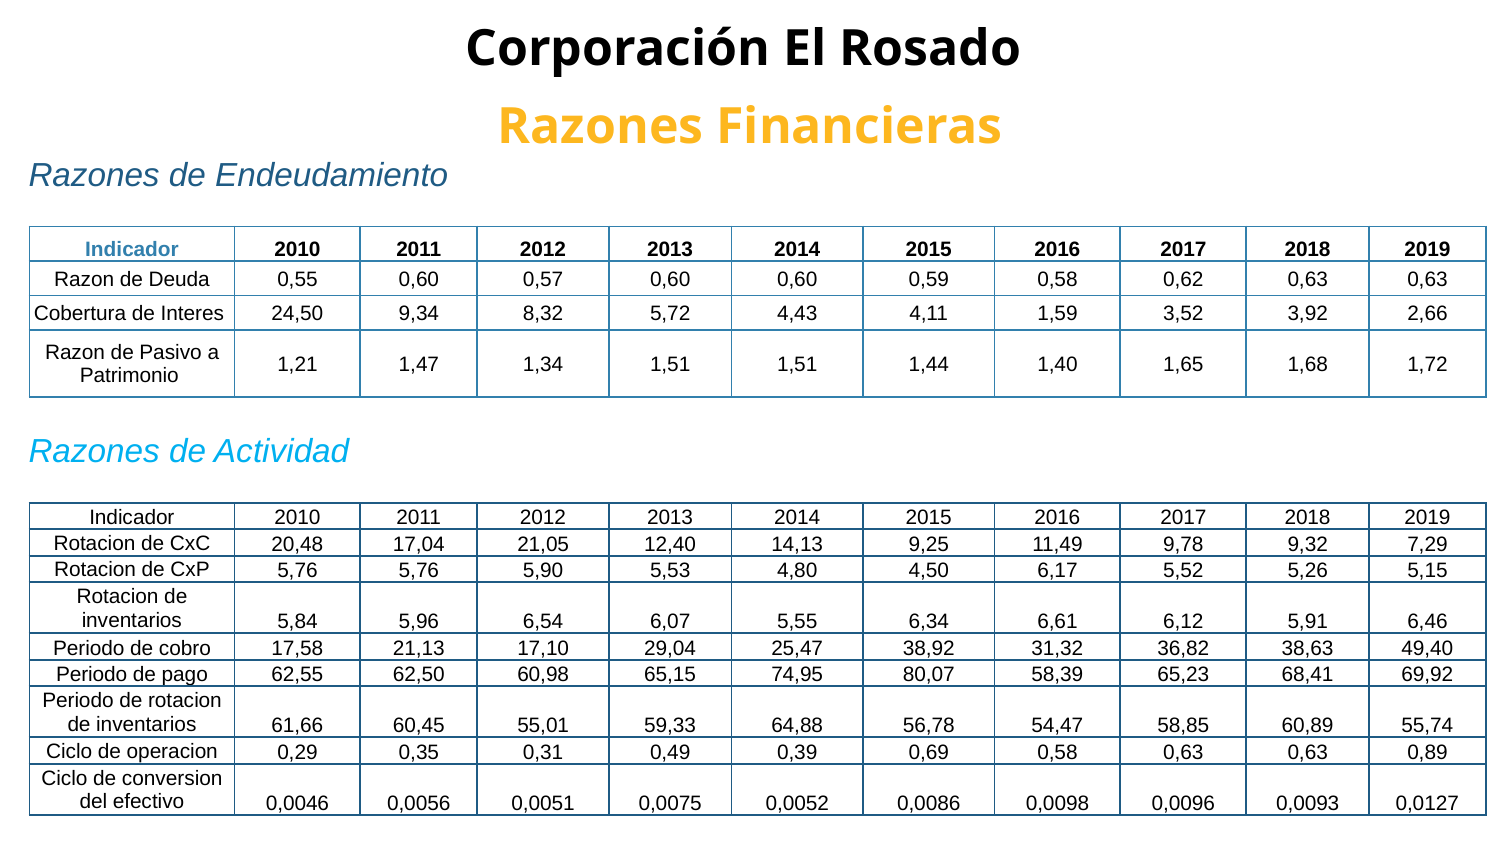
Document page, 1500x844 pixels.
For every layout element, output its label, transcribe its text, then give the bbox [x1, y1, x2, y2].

table_header 2016 [995, 504, 1119, 528]
table_cell Periodo de rotacion de inventarios [30, 687, 234, 736]
table_cell Rotacion de CxC [30, 530, 234, 555]
table_header 2014 [732, 227, 862, 260]
table_header Indicador [30, 227, 234, 260]
table_cell 64,88 [732, 687, 862, 736]
table_cell 9,78 [1121, 530, 1245, 555]
table_cell 0,0075 [610, 765, 731, 814]
title Corporación El Rosado [29, 0, 1471, 97]
table_cell Ciclo de operacion [30, 738, 234, 763]
table_cell Cobertura de Interes [30, 296, 234, 329]
table_cell 38,92 [864, 634, 994, 659]
table_cell 9,34 [361, 296, 476, 329]
table_cell 0,58 [995, 738, 1119, 763]
text_box Razones Financieras [451, 85, 1049, 161]
table_cell Periodo de pago [30, 661, 234, 685]
table_cell 62,50 [361, 661, 476, 685]
table_cell 0,58 [995, 262, 1119, 295]
table_cell 1,40 [995, 331, 1119, 396]
table_cell 65,23 [1121, 661, 1245, 685]
table_cell 58,85 [1121, 687, 1245, 736]
table_cell 2,66 [1370, 296, 1485, 329]
table_cell Periodo de cobro [30, 634, 234, 659]
table_cell 20,48 [235, 530, 359, 555]
table_cell 5,96 [361, 583, 476, 632]
table_cell 58,39 [995, 661, 1119, 685]
table_cell 3,92 [1247, 296, 1368, 329]
table_cell 6,61 [995, 583, 1119, 632]
table_header 2017 [1121, 504, 1245, 528]
table_cell 0,62 [1121, 262, 1245, 295]
table_cell 8,32 [478, 296, 608, 329]
table_cell 0,0051 [478, 765, 608, 814]
text_box Razones de Actividad [13, 422, 458, 477]
table_header 2018 [1247, 504, 1368, 528]
table_cell 9,32 [1247, 530, 1368, 555]
table_cell 1,44 [864, 331, 994, 396]
table_cell 65,15 [610, 661, 731, 685]
table_header 2019 [1370, 227, 1485, 260]
table_cell 55,01 [478, 687, 608, 736]
table_cell 6,46 [1370, 583, 1485, 632]
table_header 2011 [361, 504, 476, 528]
table_cell 61,66 [235, 687, 359, 736]
table_cell 60,45 [361, 687, 476, 736]
table_cell 1,65 [1121, 331, 1245, 396]
table_cell 4,11 [864, 296, 994, 329]
table_cell 12,40 [610, 530, 731, 555]
table_cell 6,12 [1121, 583, 1245, 632]
table_cell 62,55 [235, 661, 359, 685]
table_cell 0,60 [610, 262, 731, 295]
table_header 2012 [478, 227, 608, 260]
table_cell 0,39 [732, 738, 862, 763]
table_cell 6,34 [864, 583, 994, 632]
table_cell 4,80 [732, 557, 862, 581]
table_cell 5,52 [1121, 557, 1245, 581]
table_cell 6,17 [995, 557, 1119, 581]
table_cell 0,55 [235, 262, 359, 295]
table_cell 6,07 [610, 583, 731, 632]
table_cell 21,13 [361, 634, 476, 659]
table_cell 69,92 [1370, 661, 1485, 685]
table_header 2018 [1247, 227, 1368, 260]
table_header 2015 [864, 227, 994, 260]
table_cell 4,43 [732, 296, 862, 329]
table_cell 17,10 [478, 634, 608, 659]
table_cell 5,53 [610, 557, 731, 581]
table_cell 0,57 [478, 262, 608, 295]
table_cell 54,47 [995, 687, 1119, 736]
table_cell 0,63 [1247, 738, 1368, 763]
table_cell 1,51 [610, 331, 731, 396]
table_cell 36,82 [1121, 634, 1245, 659]
table_header 2014 [732, 504, 862, 528]
table_header 2019 [1370, 504, 1485, 528]
table_header Indicador [30, 504, 234, 528]
table_cell 0,0056 [361, 765, 476, 814]
table_cell Ciclo de conversion del efectivo [30, 765, 234, 814]
table_cell Razon de Pasivo a Patrimonio [30, 331, 234, 396]
table_cell Rotacion de CxP [30, 557, 234, 581]
table_cell 5,91 [1247, 583, 1368, 632]
table_cell 5,26 [1247, 557, 1368, 581]
table_cell 1,47 [361, 331, 476, 396]
table_cell 17,58 [235, 634, 359, 659]
table_cell 25,47 [732, 634, 862, 659]
table_cell 5,84 [235, 583, 359, 632]
table_cell 29,04 [610, 634, 731, 659]
table_cell 0,59 [864, 262, 994, 295]
table_cell 0,0046 [235, 765, 359, 814]
table_cell 56,78 [864, 687, 994, 736]
table_cell 0,0086 [864, 765, 994, 814]
table_cell Rotacion de inventarios [30, 583, 234, 632]
table_cell 0,60 [732, 262, 862, 295]
table_cell 1,51 [732, 331, 862, 396]
table_cell 49,40 [1370, 634, 1485, 659]
table_cell 0,0096 [1121, 765, 1245, 814]
table_cell 21,05 [478, 530, 608, 555]
table_cell 3,52 [1121, 296, 1245, 329]
table_cell 24,50 [235, 296, 359, 329]
table_header 2010 [235, 227, 359, 260]
table_cell 5,55 [732, 583, 862, 632]
table_cell 1,68 [1247, 331, 1368, 396]
table_cell 0,29 [235, 738, 359, 763]
table_cell 5,15 [1370, 557, 1485, 581]
table_cell 80,07 [864, 661, 994, 685]
text_box Razones de Endeudamiento [13, 145, 487, 201]
table_cell 14,13 [732, 530, 862, 555]
table_cell 1,34 [478, 331, 608, 396]
table_cell 9,25 [864, 530, 994, 555]
table_cell 0,63 [1370, 262, 1485, 295]
table_cell 0,0052 [732, 765, 862, 814]
table_cell 0,0127 [1370, 765, 1485, 814]
table_cell 0,63 [1121, 738, 1245, 763]
table_cell 7,29 [1370, 530, 1485, 555]
table_cell 0,89 [1370, 738, 1485, 763]
table_cell 55,74 [1370, 687, 1485, 736]
table_header 2011 [361, 227, 476, 260]
table_cell 60,98 [478, 661, 608, 685]
table_header 2013 [610, 227, 731, 260]
table_cell 0,69 [864, 738, 994, 763]
table_cell 68,41 [1247, 661, 1368, 685]
table_cell 0,0093 [1247, 765, 1368, 814]
table_cell 31,32 [995, 634, 1119, 659]
table_cell 5,76 [235, 557, 359, 581]
table_header 2013 [610, 504, 731, 528]
table_cell 17,04 [361, 530, 476, 555]
table_header 2012 [478, 504, 608, 528]
table_header 2016 [995, 227, 1119, 260]
table_cell 4,50 [864, 557, 994, 581]
table_cell 0,60 [361, 262, 476, 295]
table_cell 1,21 [235, 331, 359, 396]
table_cell 0,63 [1247, 262, 1368, 295]
table_cell 1,72 [1370, 331, 1485, 396]
table_cell 11,49 [995, 530, 1119, 555]
table_header 2015 [864, 504, 994, 528]
table_header 2017 [1121, 227, 1245, 260]
table_cell 60,89 [1247, 687, 1368, 736]
table_cell 0,31 [478, 738, 608, 763]
table_cell 5,90 [478, 557, 608, 581]
table_cell Razon de Deuda [30, 262, 234, 295]
table_cell 74,95 [732, 661, 862, 685]
table_cell 0,0098 [995, 765, 1119, 814]
table_cell 0,49 [610, 738, 731, 763]
table_header 2010 [235, 504, 359, 528]
table_cell 59,33 [610, 687, 731, 736]
table_cell 0,35 [361, 738, 476, 763]
table_cell 5,76 [361, 557, 476, 581]
table_cell 1,59 [995, 296, 1119, 329]
table_cell 38,63 [1247, 634, 1368, 659]
table_cell 5,72 [610, 296, 731, 329]
table_cell 6,54 [478, 583, 608, 632]
